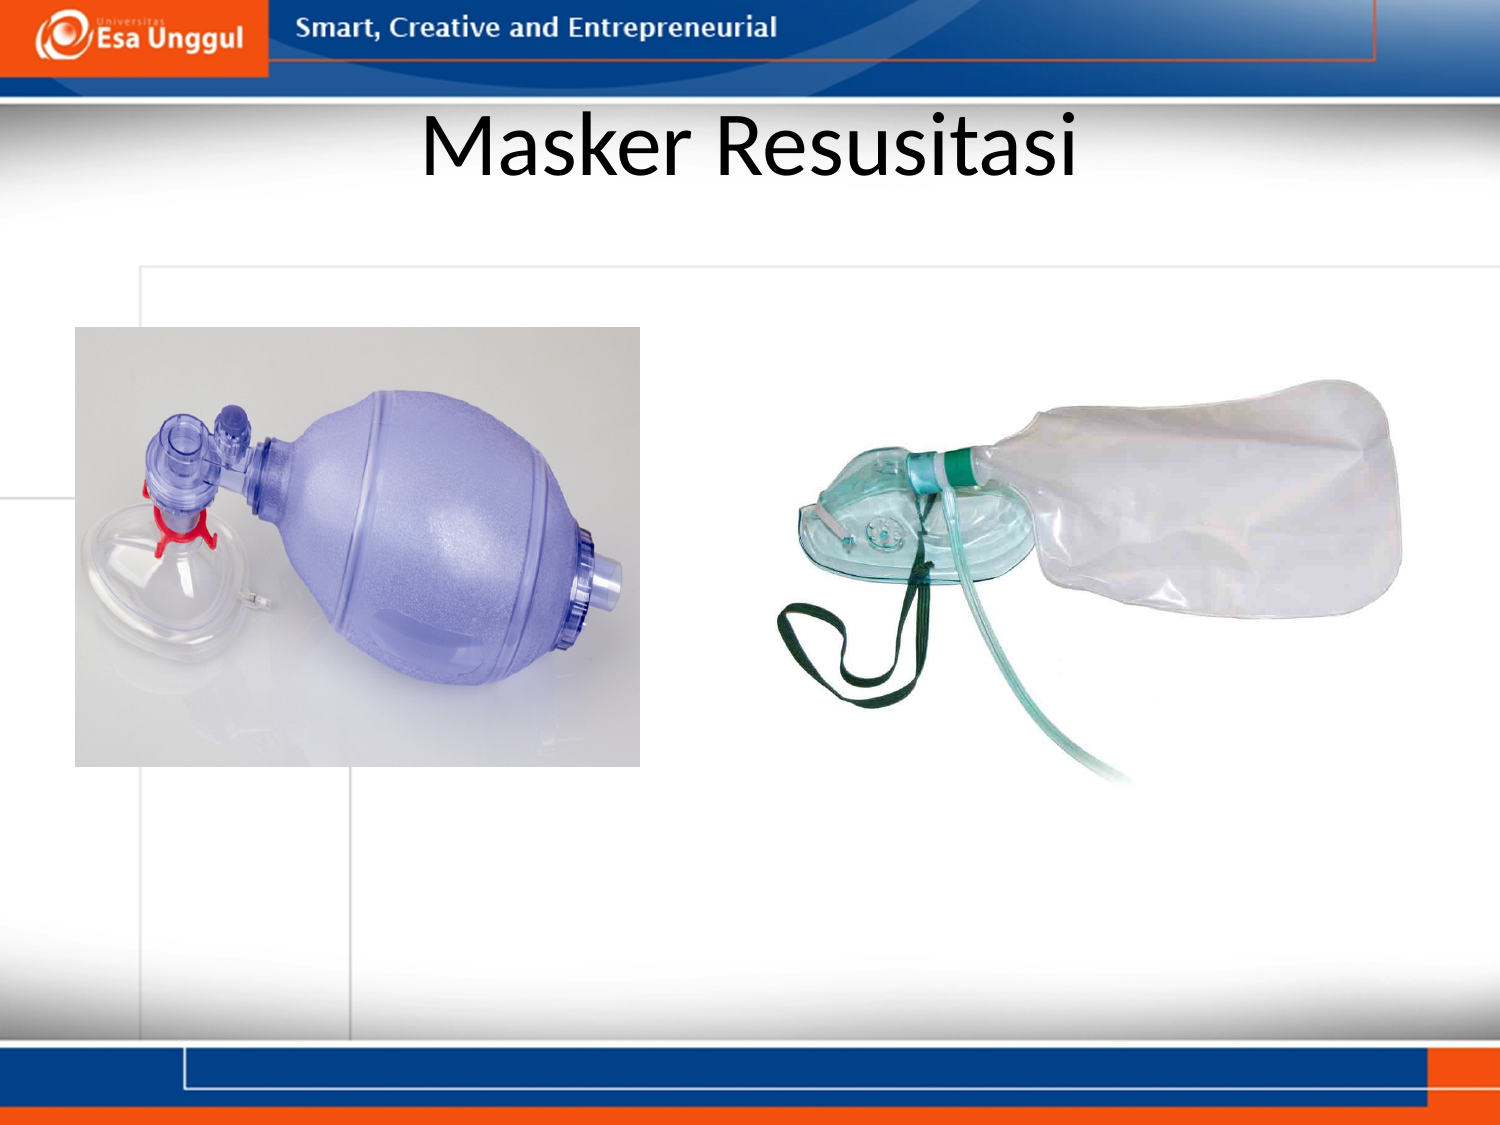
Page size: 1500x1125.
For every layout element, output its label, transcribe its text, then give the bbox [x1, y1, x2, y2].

picture [0, 0, 1500, 1125]
title Masker Resusitasi [75, 45, 1425, 233]
